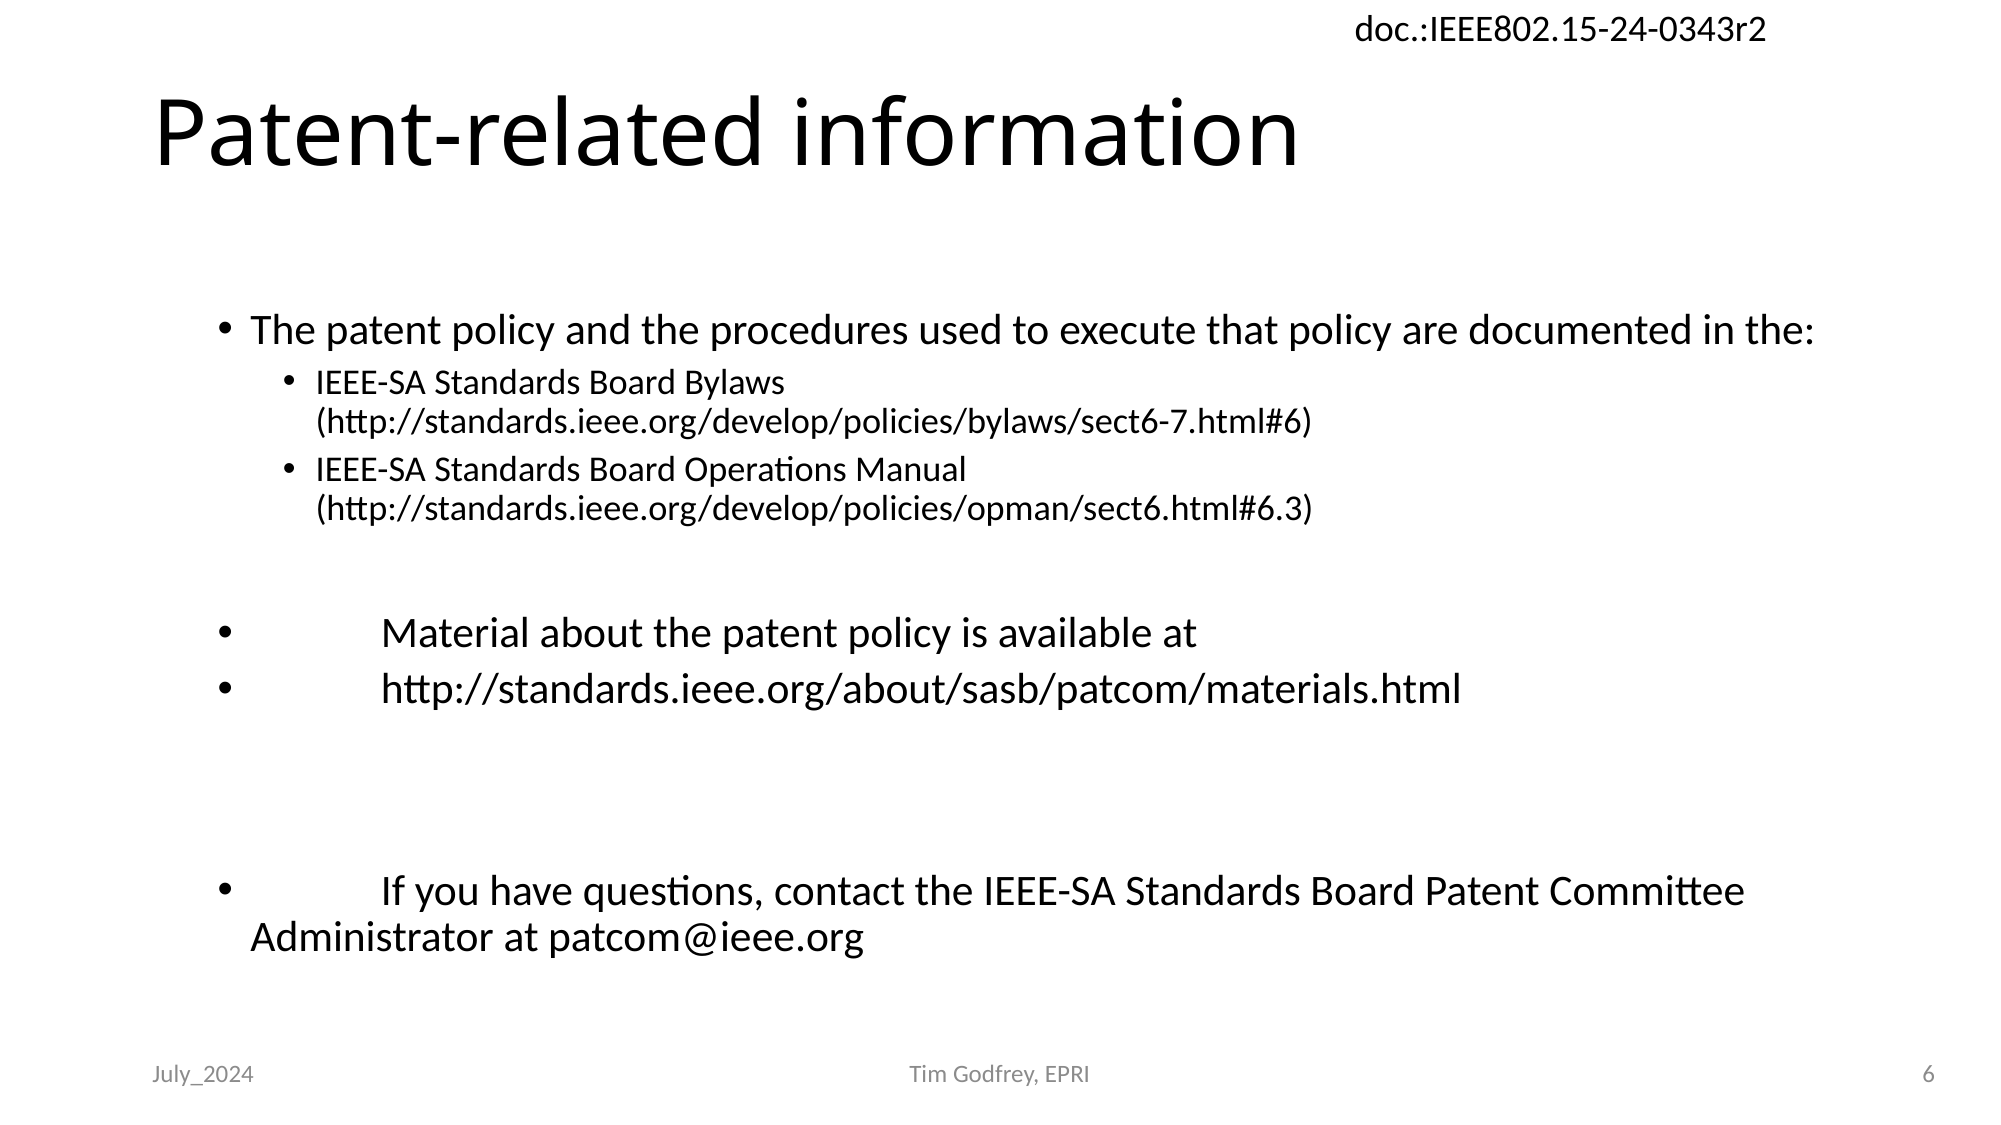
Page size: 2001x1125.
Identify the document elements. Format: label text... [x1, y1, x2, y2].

footer Tim Godfrey, EPRI [662, 1042, 1338, 1103]
title Patent-related information [137, 59, 1863, 213]
text_box [337, 99, 1688, 225]
list The patent policy and the procedures used to execute that policy are documented in the: IEEE-SA Standards Board Bylaws (http://standards.ieee.org/develop/policies/bylaws/sect6-7.html#6) IEEE-SA Standards Board Operations Manual (http://standards.ieee.org/develop/policies/opman/sect6.html#6.3) Material about the patent policy is available at http://standards.ieee.org/about/sasb/patcom/materials.html If you have questions, contact the IEEE-SA Standards Board Patent Committee Administrator at patcom@ieee.org [137, 299, 1863, 1014]
slide_number July_2024 [137, 1042, 588, 1103]
slide_number 6 [1462, 1042, 1950, 1103]
